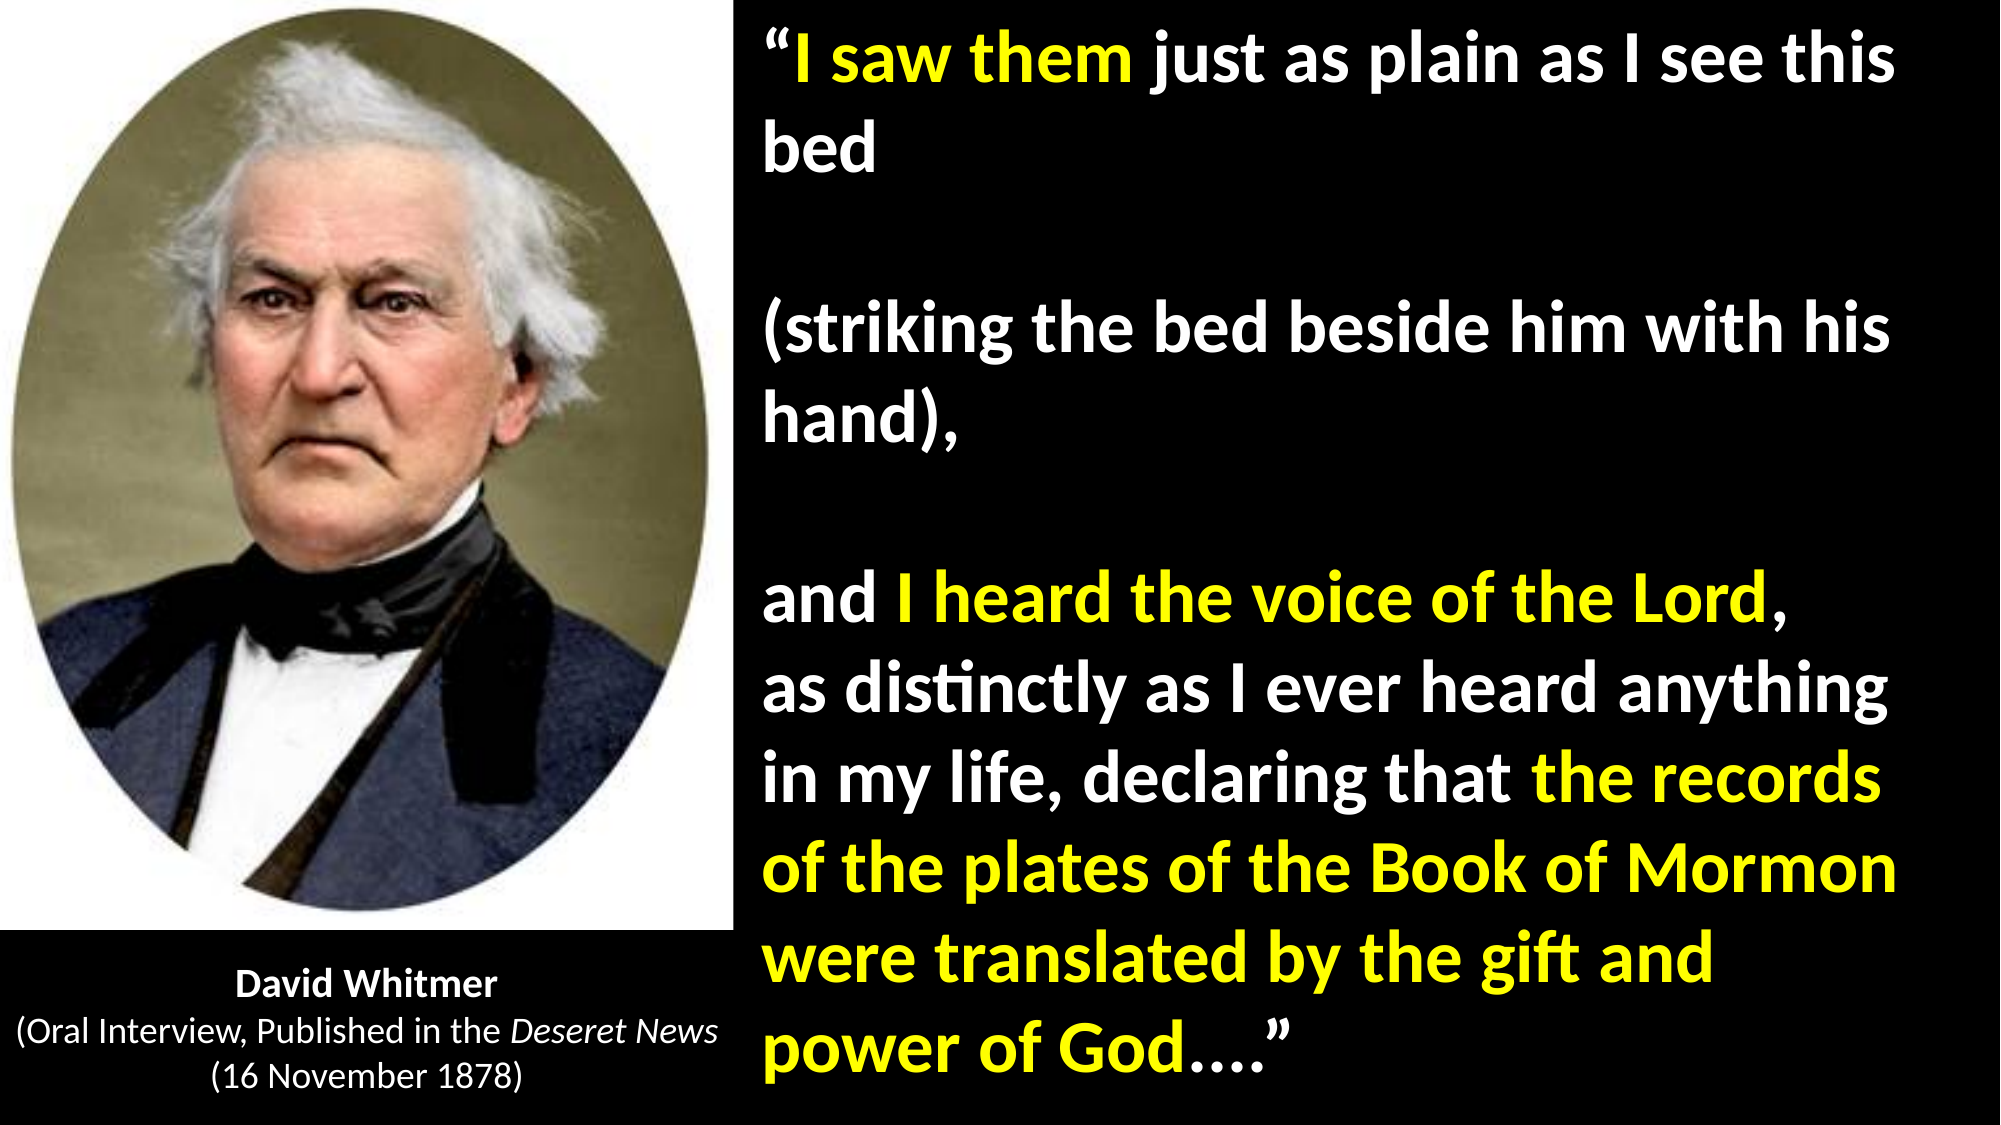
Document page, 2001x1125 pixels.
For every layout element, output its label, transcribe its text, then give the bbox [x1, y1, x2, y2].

picture [0, 0, 734, 930]
text_box “I saw them just as plain as I see this bed (striking the bed beside him with his hand), and I heard the voice of the Lord, as distinctly as I ever heard anything in my life, declaring that the records of the plates of the Book of Mormon were translated by the gift and power of God....” [746, 0, 1931, 1125]
text_box David Whitmer (Oral Interview, Published in the Deseret News (16 November 1878) [0, 948, 734, 1104]
